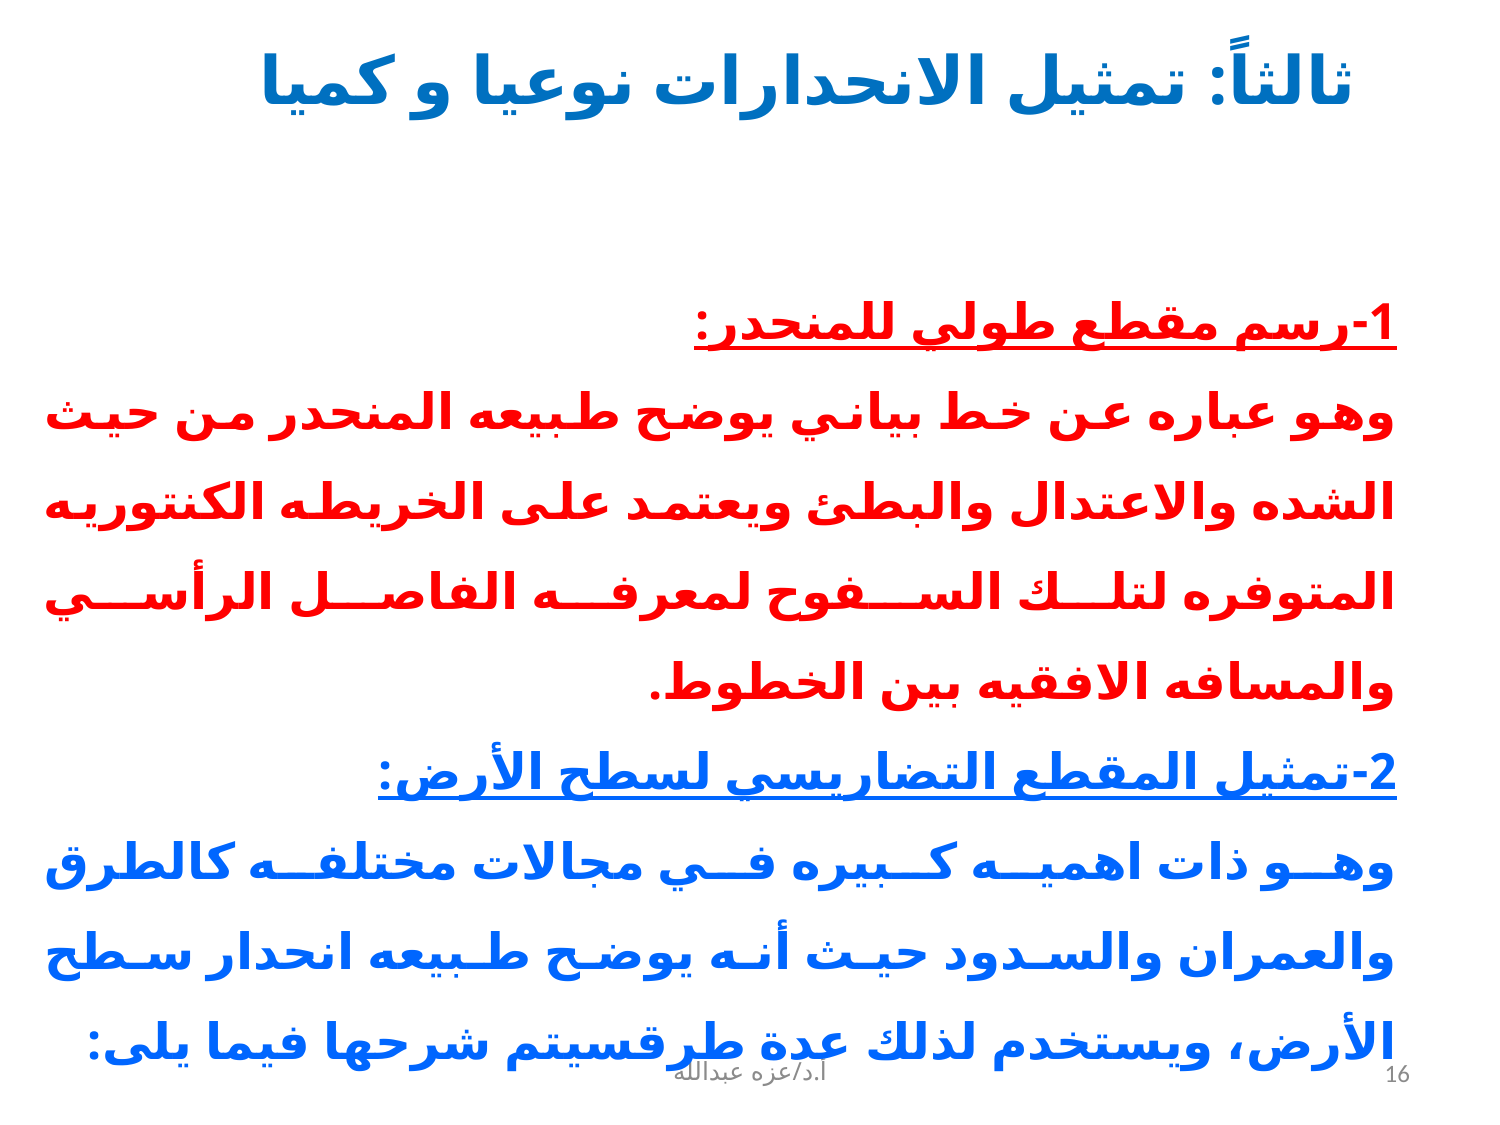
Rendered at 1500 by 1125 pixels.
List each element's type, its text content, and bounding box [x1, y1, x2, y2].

footer أ.د/عزه عبدالله [512, 1077, 988, 1103]
text_box ثالثاً: تمثيل الانحدارات نوعيا و كميا [244, 30, 1371, 126]
text_box 1-رسم مقطع طولي للمنحدر: وهو عباره عن خط بياني يوضح طبيعه المنحدر من حيث الشده والاعتدال والبطئ ويعتمد على الخريطه الكنتوريه المتوفره لتلك السفوح لمعرفه الفاصل الرأسي والمسافه الافقيه بين الخطوط. 2-تمثيل المقطع التضاريسي لسطح الأرض: وهو ذات اهميه كبيره في مجالات مختلفه كالطرق والعمران والسدود حيث أنه يوضح طبيعه انحدار سطح الأرض، ويستخدم لذلك عدة طرقسيتم شرحها فيما يلى: [29, 184, 1412, 1077]
slide_number 16 [1074, 1042, 1425, 1103]
